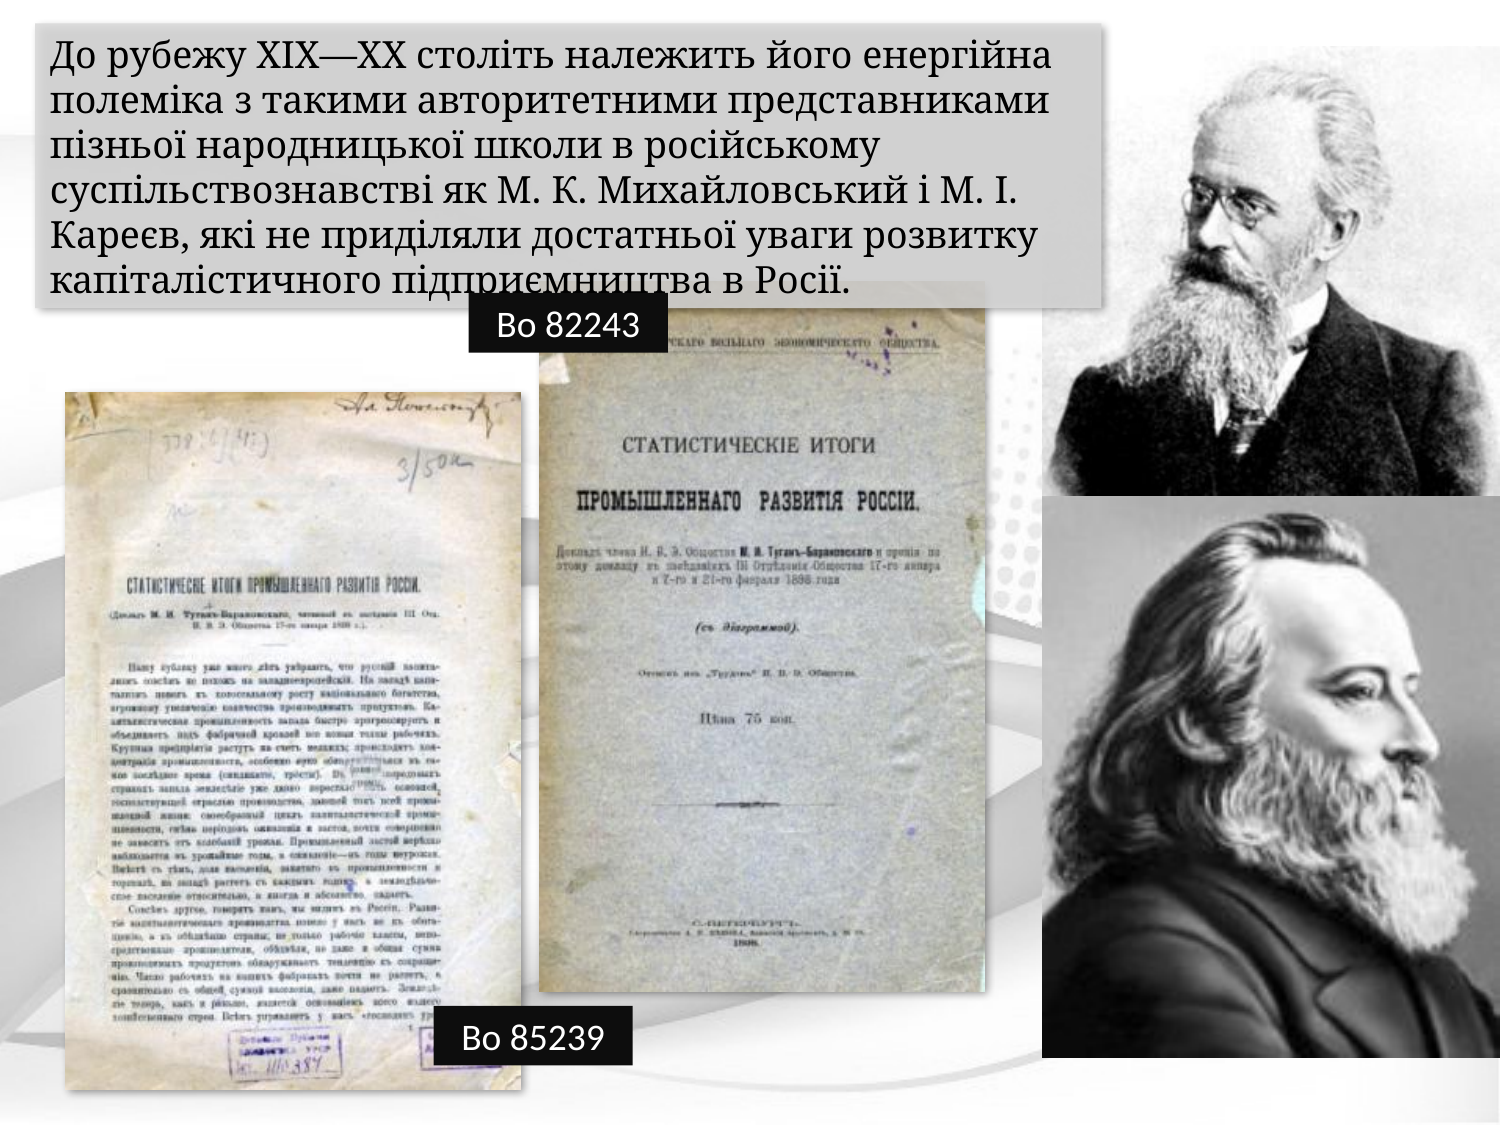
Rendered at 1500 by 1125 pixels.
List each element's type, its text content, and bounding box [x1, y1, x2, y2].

picture [0, 0, 1500, 1125]
text_box Во 82243 [468, 292, 533, 353]
text_box Во 85239 [524, 1005, 633, 1066]
text_box До рубежу XIX—XX століть належить його енергійна полеміка з такими авторитетними представниками пізньої народницької школи в російському суспільствознавстві як М. К. Михайловський і М. І. Кареєв, які не приділяли достатньої уваги розвитку капіталістичного підприємництва в Росії. [35, 23, 1102, 309]
